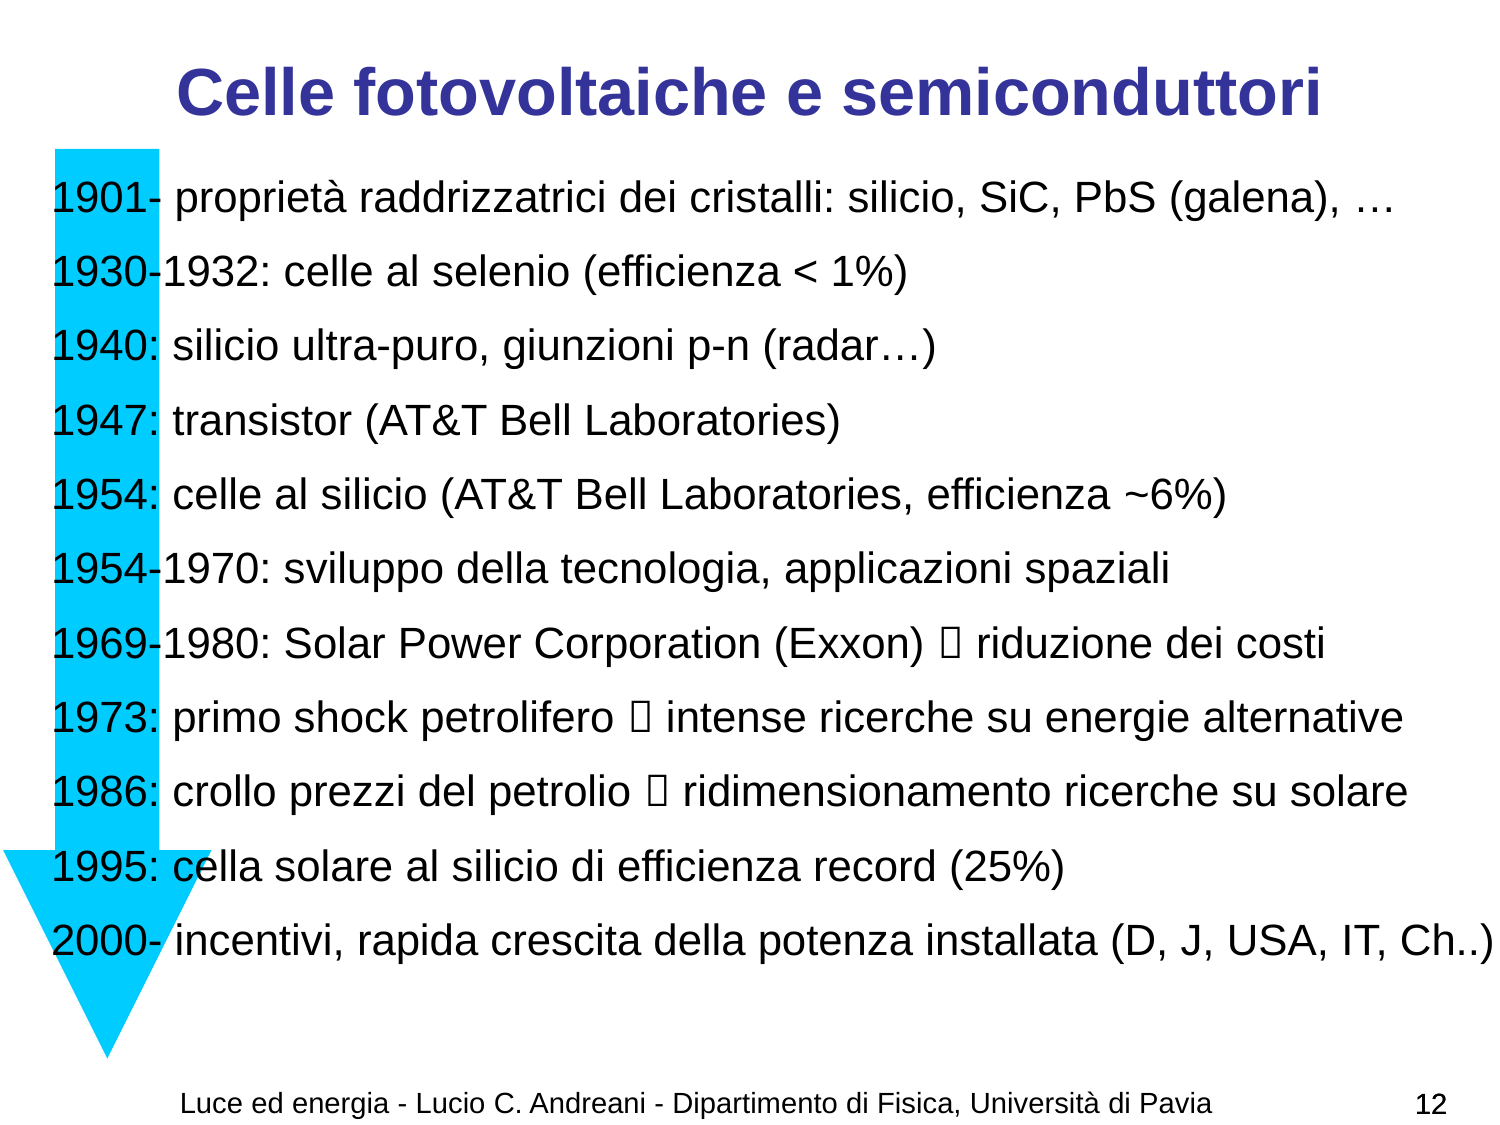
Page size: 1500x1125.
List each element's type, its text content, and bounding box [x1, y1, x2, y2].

slide_number 12 [1397, 1077, 1471, 1125]
text_box [103, 972, 112, 1059]
text_box 1901- proprietà raddrizzatrici dei cristalli: silicio, SiC, PbS (galena), … 1930-1932: celle al selenio (efficienza < 1%) 1940: silicio ultra-puro, giunzioni p-n (radar…) 1947: transistor (AT&T Bell Laboratories) 1954: celle al silicio (AT&T Bell Laboratories, efficienza ~6%) 1954-1970: sviluppo della tecnologia, applicazioni spaziali 1969-1980: Solar Power Corporation (Exxon)  riduzione dei costi 1973: primo shock petrolifero  intense ricerche su energie alternative 1986: crollo prezzi del petrolio  ridimensionamento ricerche su solare 1995: cella solare al silicio di efficienza record (25%) 2000- incentivi, rapida crescita della potenza installata (D, J, USA, IT, Ch..) [36, 160, 1500, 972]
footer Luce ed energia - Lucio C. Andreani - Dipartimento di Fisica, Università di Pavia [29, 1076, 1365, 1125]
title Celle fotovoltaiche e semiconduttori [75, 19, 1425, 159]
